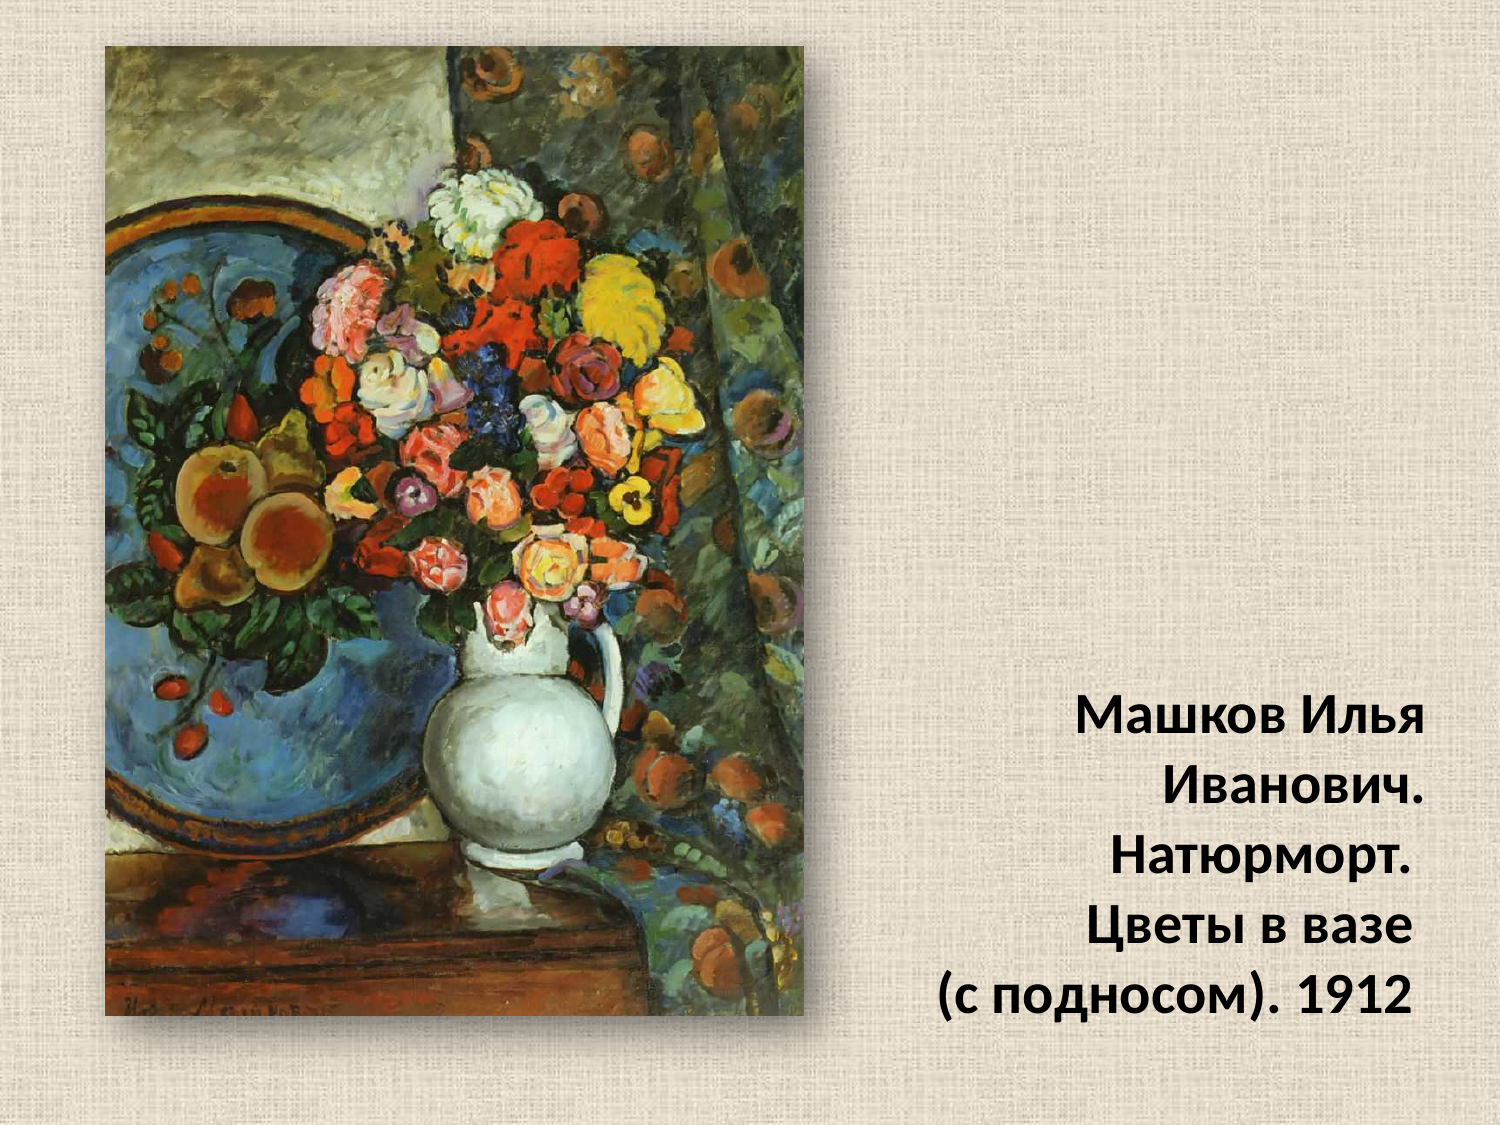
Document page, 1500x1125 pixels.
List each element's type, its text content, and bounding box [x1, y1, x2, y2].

picture [105, 46, 804, 1016]
text_box Машков Илья Иванович. Натюрморт. Цветы в вазе (с подносом). 1912 [878, 667, 1442, 1103]
